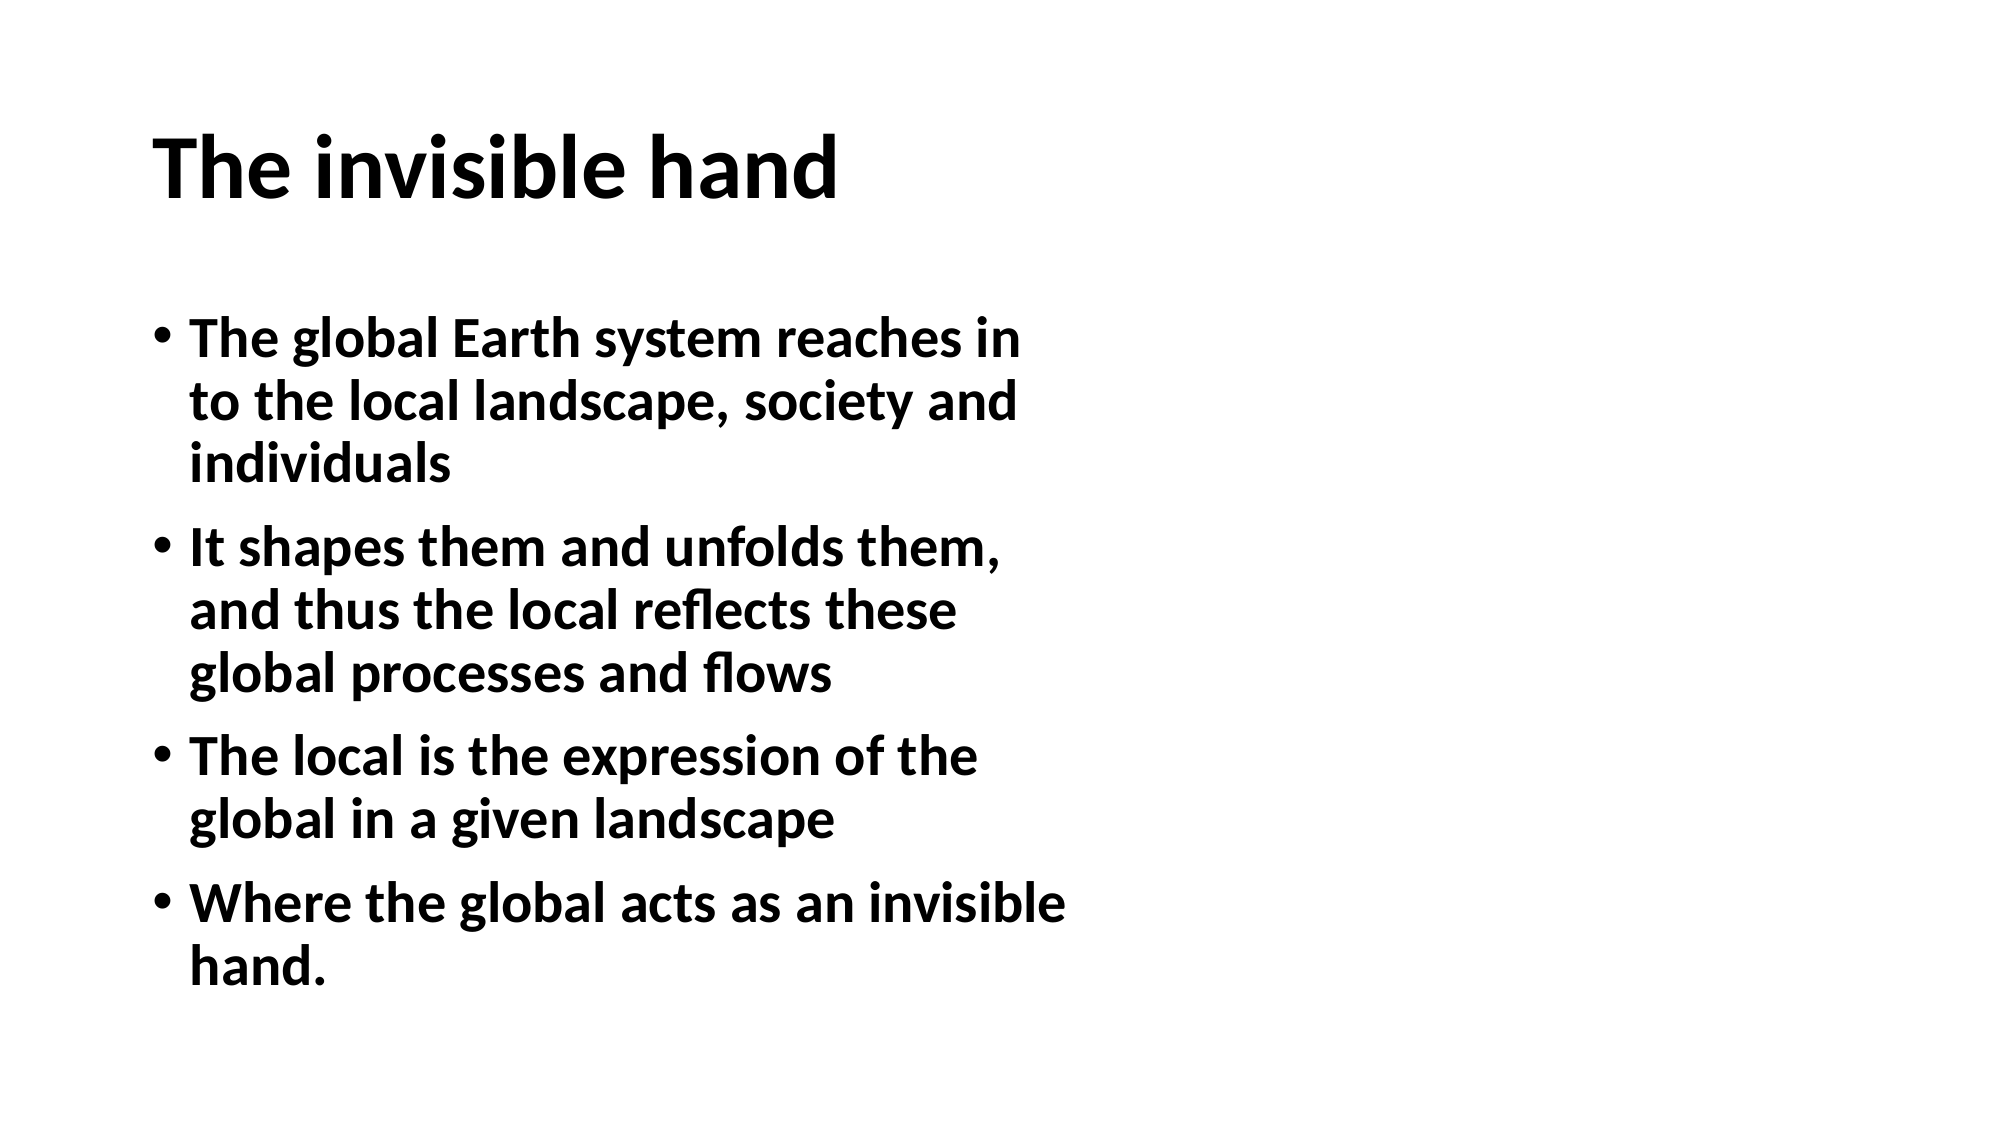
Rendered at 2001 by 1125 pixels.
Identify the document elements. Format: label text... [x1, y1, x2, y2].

title The invisible hand [137, 59, 1863, 278]
list The global Earth system reaches in to the local landscape, society and individuals It shapes them and unfolds them, and thus the local reflects these global processes and flows The local is the expression of the global in a given landscape Where the global acts as an invisible hand. [137, 299, 1084, 1014]
